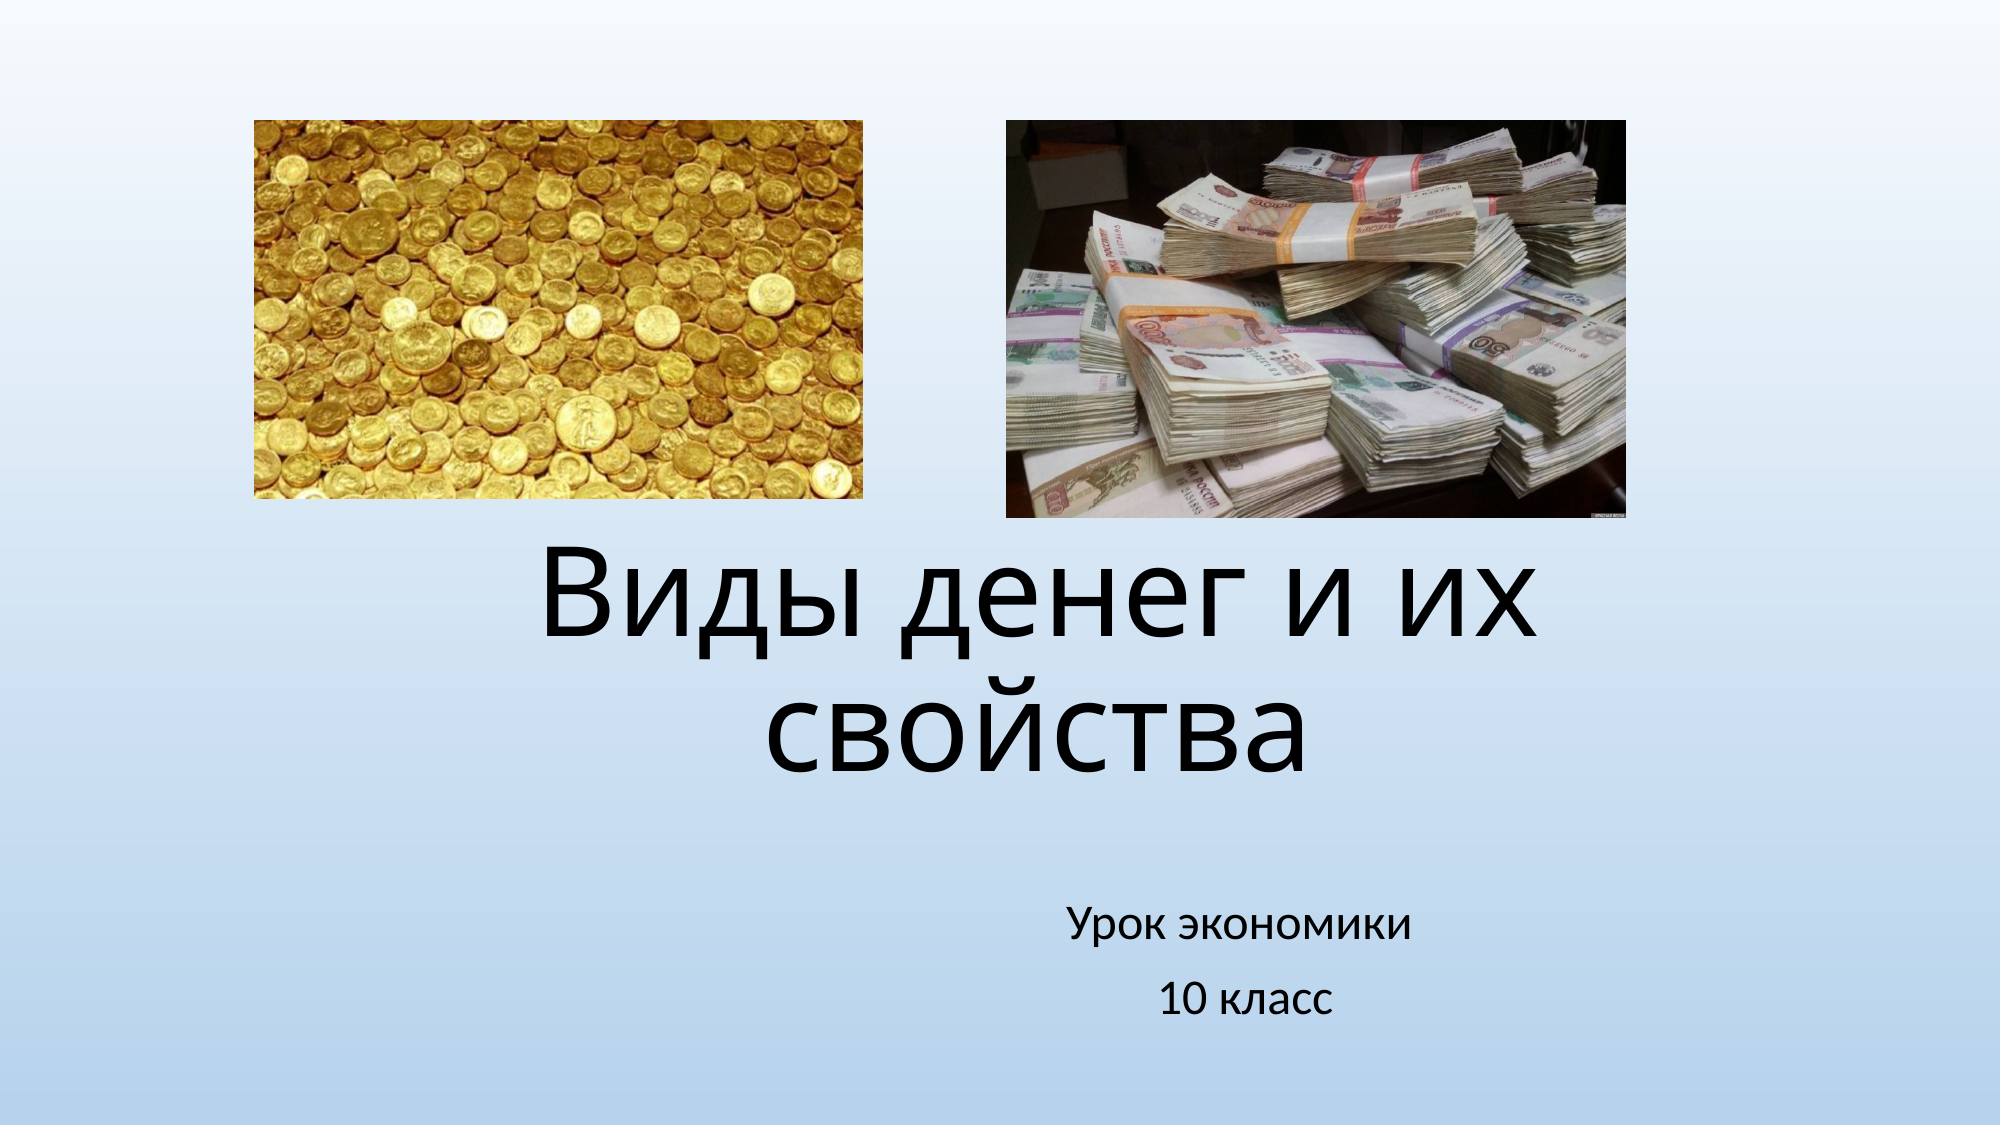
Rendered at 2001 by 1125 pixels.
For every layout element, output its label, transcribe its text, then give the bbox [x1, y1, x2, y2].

subtitle Урок экономики 10 класс [722, 888, 1769, 1062]
picture [254, 120, 863, 499]
picture [1005, 120, 1626, 518]
title Виды денег и их свойства [314, 674, 1762, 806]
